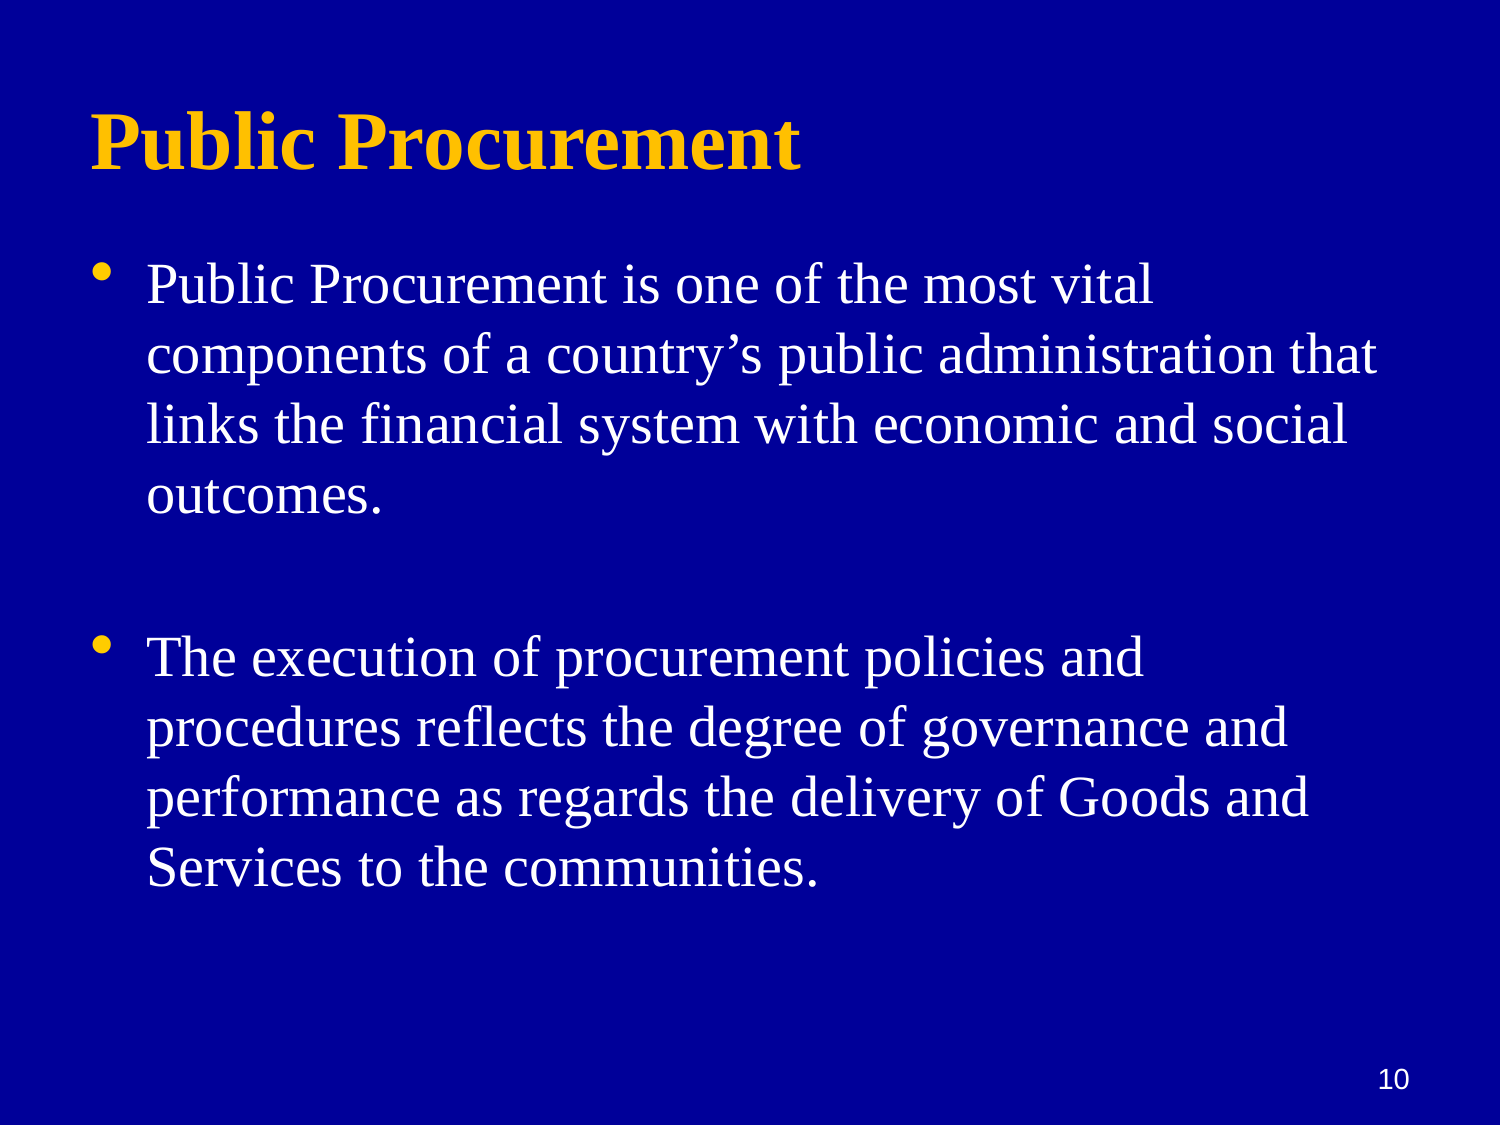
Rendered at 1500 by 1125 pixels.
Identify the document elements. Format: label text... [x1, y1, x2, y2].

list Public Procurement is one of the most vital components of a country’s public administration that links the financial system with economic and social outcomes. The execution of procurement policies and procedures reflects the degree of governance and performance as regards the delivery of Goods and Services to the communities. [75, 237, 1425, 1063]
title Public Procurement [75, 47, 1425, 225]
slide_number 10 [1074, 1024, 1425, 1103]
